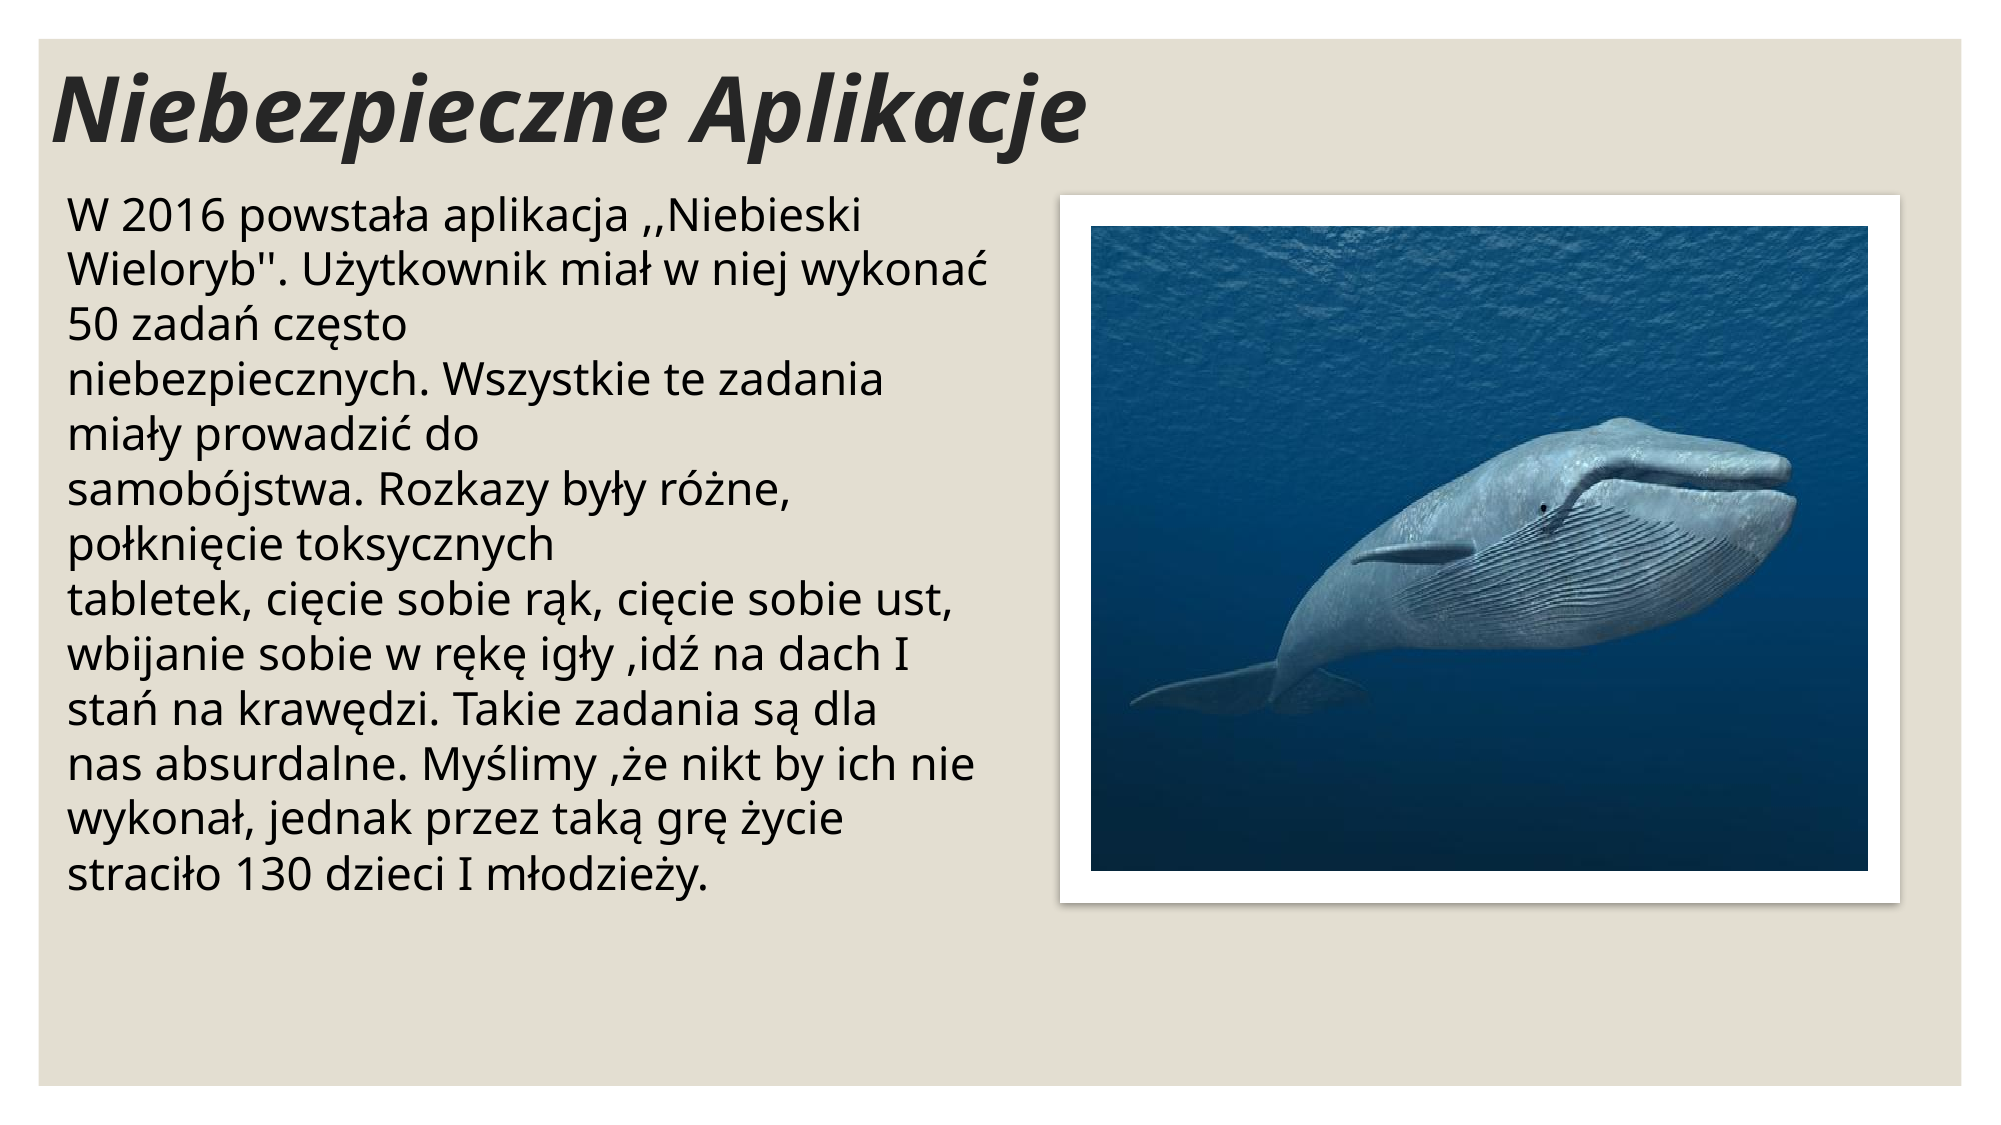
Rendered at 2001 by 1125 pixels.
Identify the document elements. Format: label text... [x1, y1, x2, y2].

list W 2016 powstała aplikacja ,,Niebieski Wieloryb''. Użytkownik miał w niej wykonać 50 zadań często niebezpiecznych. Wszystkie te zadania miały prowadzić do samobójstwa. Rozkazy były różne, połknięcie toksycznych tabletek, cięcie sobie rąk, cięcie sobie ust, wbijanie sobie w rękę igły ,idź na dach I stań na krawędzi. Takie zadania są dla nas absurdalne. Myślimy ,że nikt by ich nie wykonał, jednak przez taką grę życie straciło 130 dzieci I młodzieży. [51, 177, 1017, 1040]
picture [1091, 226, 1869, 872]
title Niebezpieczne Aplikacje [35, 0, 1686, 226]
